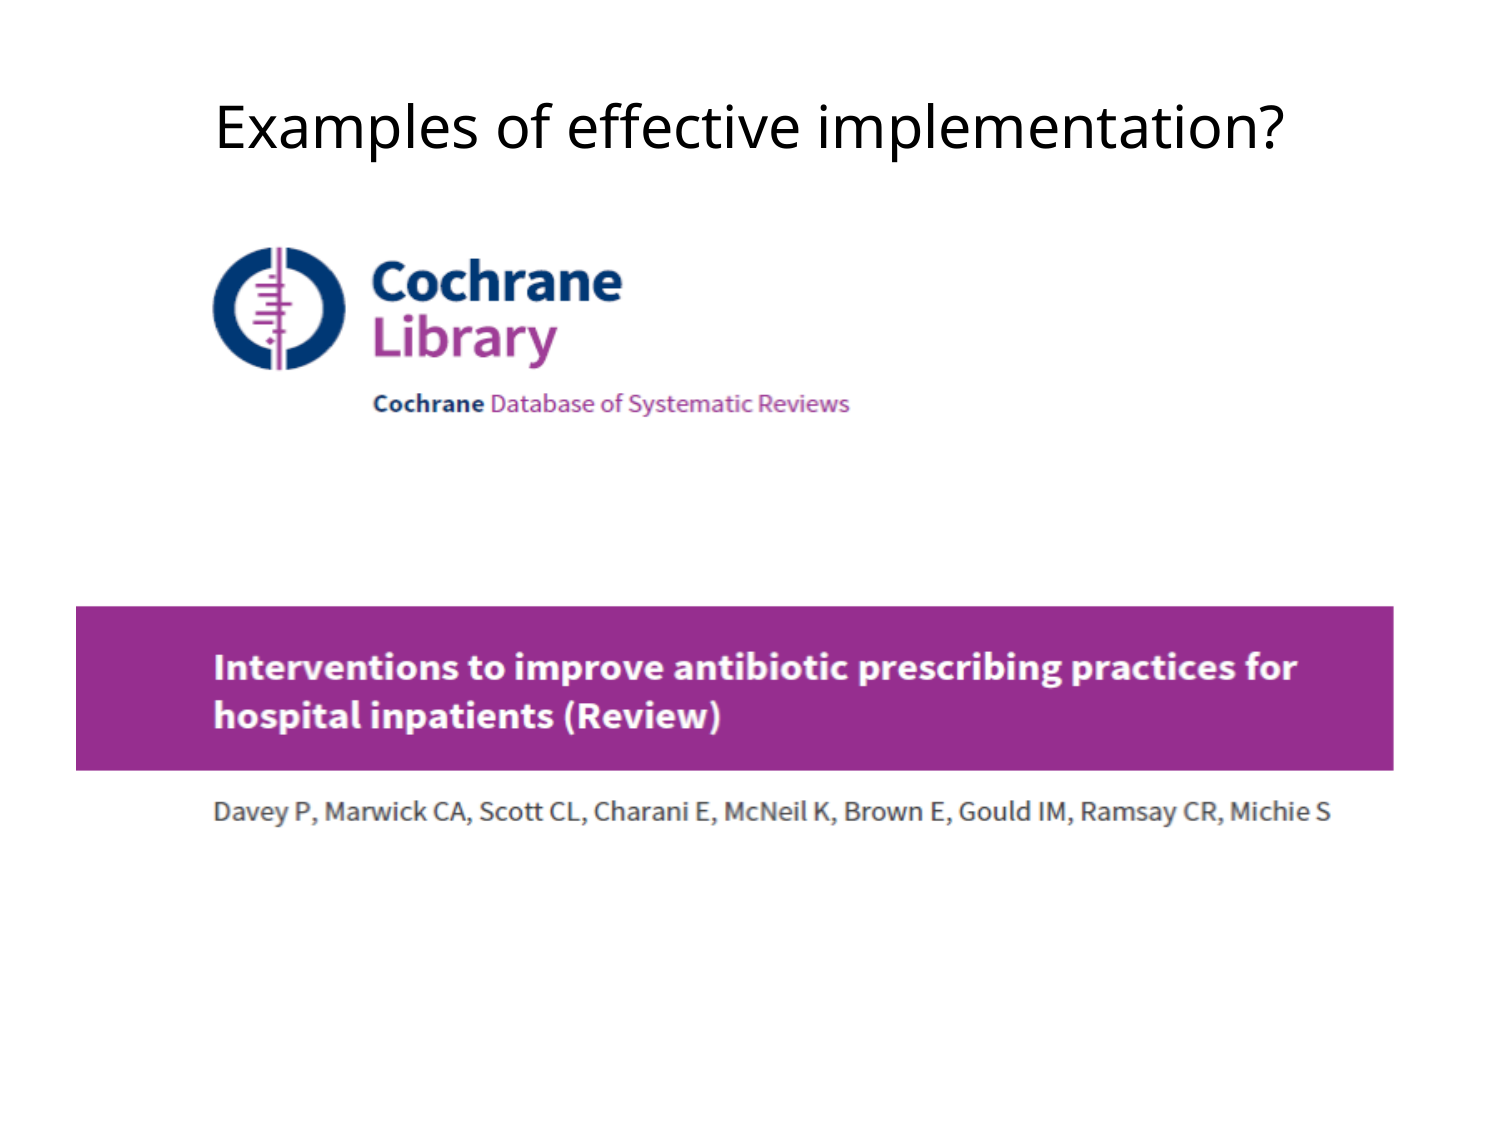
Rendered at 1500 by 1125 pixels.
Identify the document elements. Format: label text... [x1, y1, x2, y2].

picture [76, 201, 1434, 868]
text_box Examples of effective implementation? [0, 81, 1500, 170]
